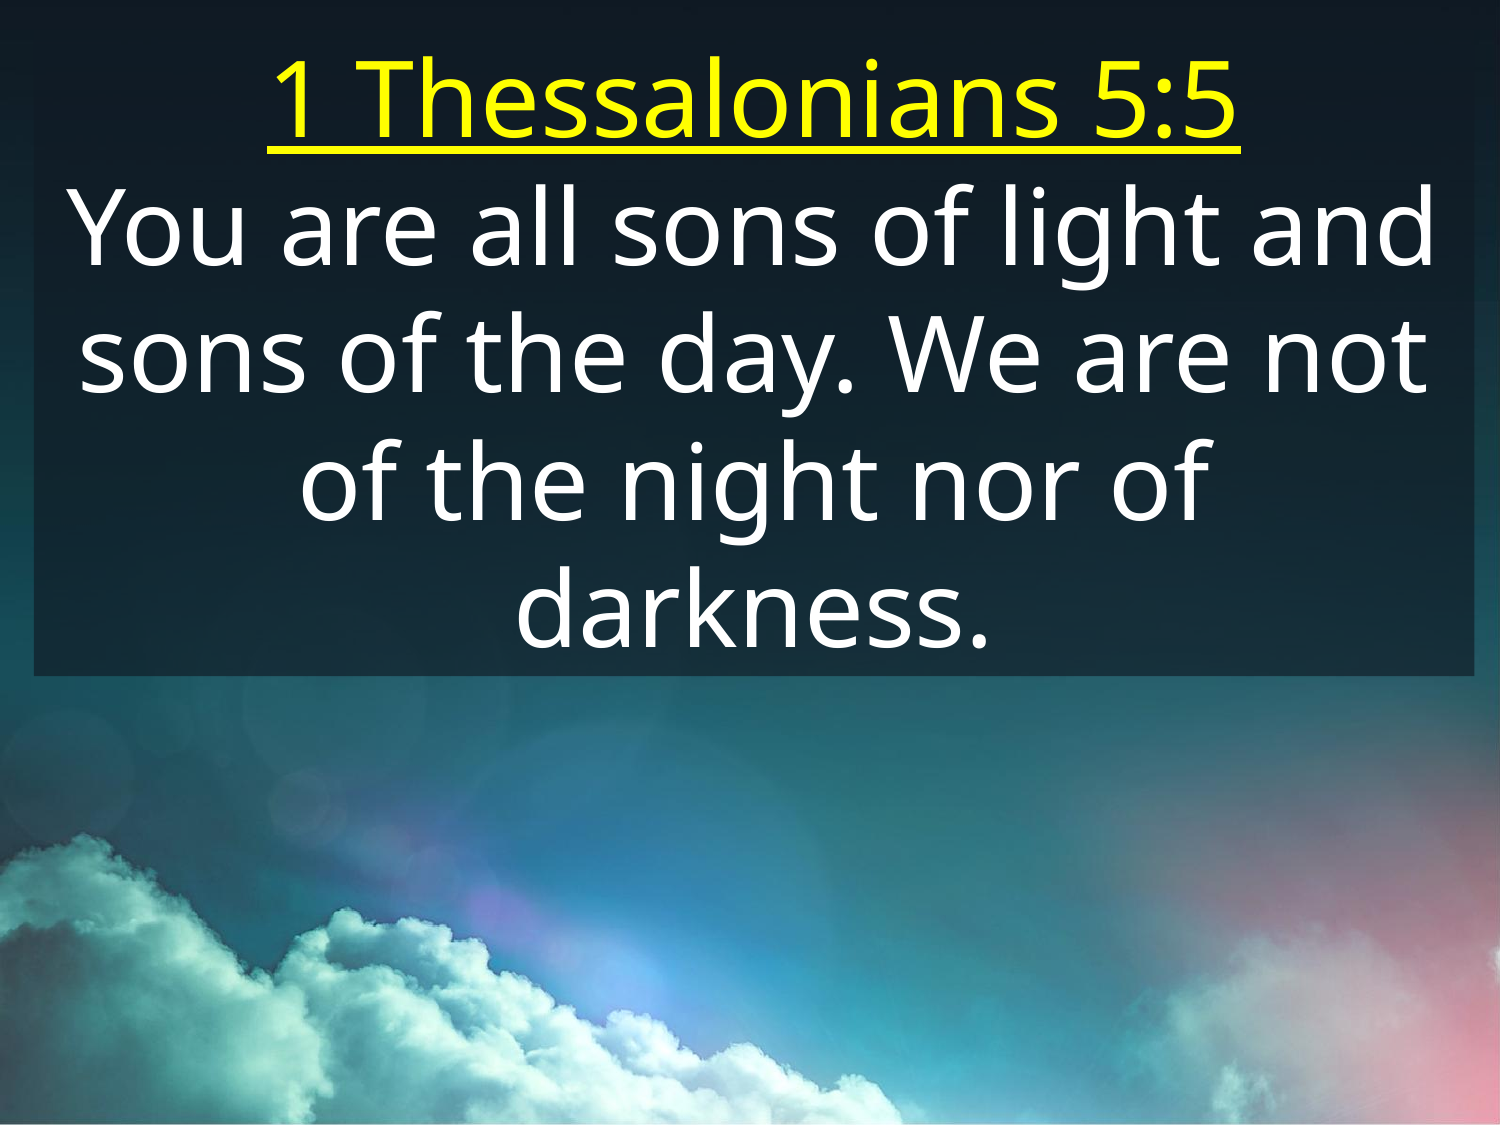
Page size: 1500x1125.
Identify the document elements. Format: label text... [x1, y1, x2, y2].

picture [0, 0, 1500, 1125]
text_box 1 Thessalonians 5:5 You are all sons of light and sons of the day. We are not of the night nor of darkness. [33, 24, 1475, 677]
